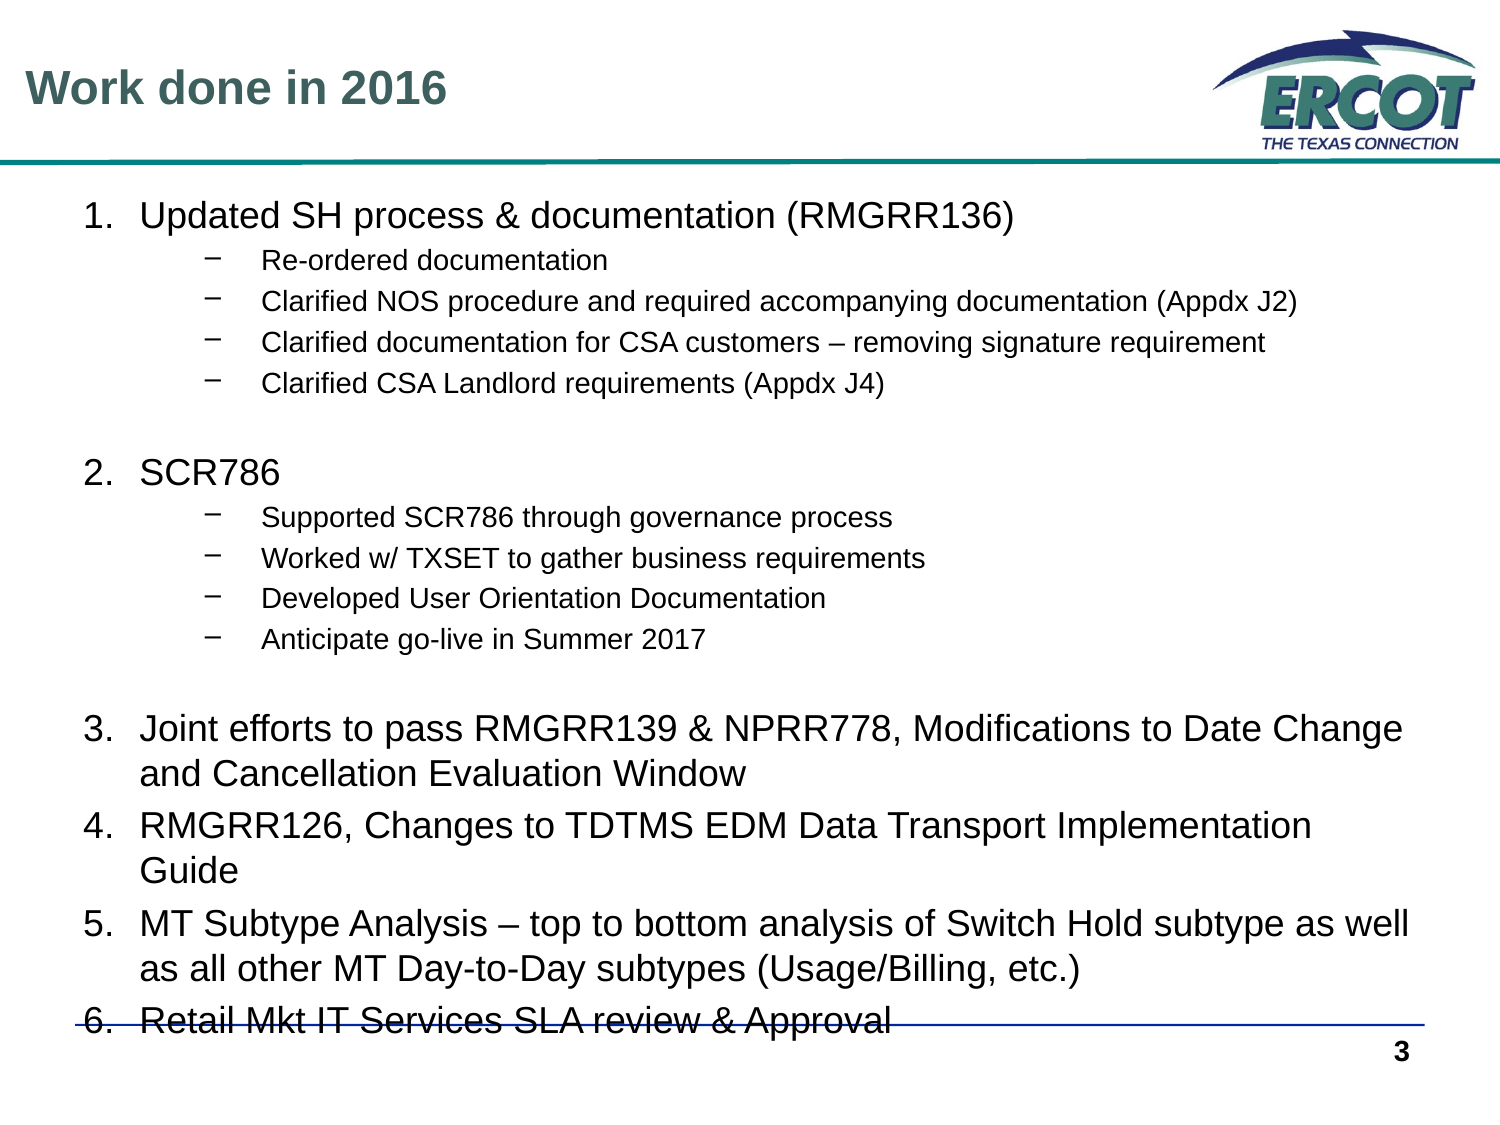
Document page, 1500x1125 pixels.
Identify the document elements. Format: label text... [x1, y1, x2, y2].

text_box Updated SH process & documentation (RMGRR136) Re-ordered documentation Clarified NOS procedure and required accompanying documentation (Appdx J2) Clarified documentation for CSA customers – removing signature requirement Clarified CSA Landlord requirements (Appdx J4) SCR786 Supported SCR786 through governance process Worked w/ TXSET to gather business requirements Developed User Orientation Documentation Anticipate go-live in Summer 2017 Joint efforts to pass RMGRR139 & NPRR778, Modifications to Date Change and Cancellation Evaluation Window RMGRR126, Changes to TDTMS EDM Data Transport Implementation Guide MT Subtype Analysis – top to bottom analysis of Switch Hold subtype as well as all other MT Day-to-Day subtypes (Usage/Billing, etc.) Retail Mkt IT Services SLA review & Approval [68, 183, 1437, 1102]
text_box Work done in 2016 [10, 49, 1224, 122]
picture [1200, 12, 1488, 158]
